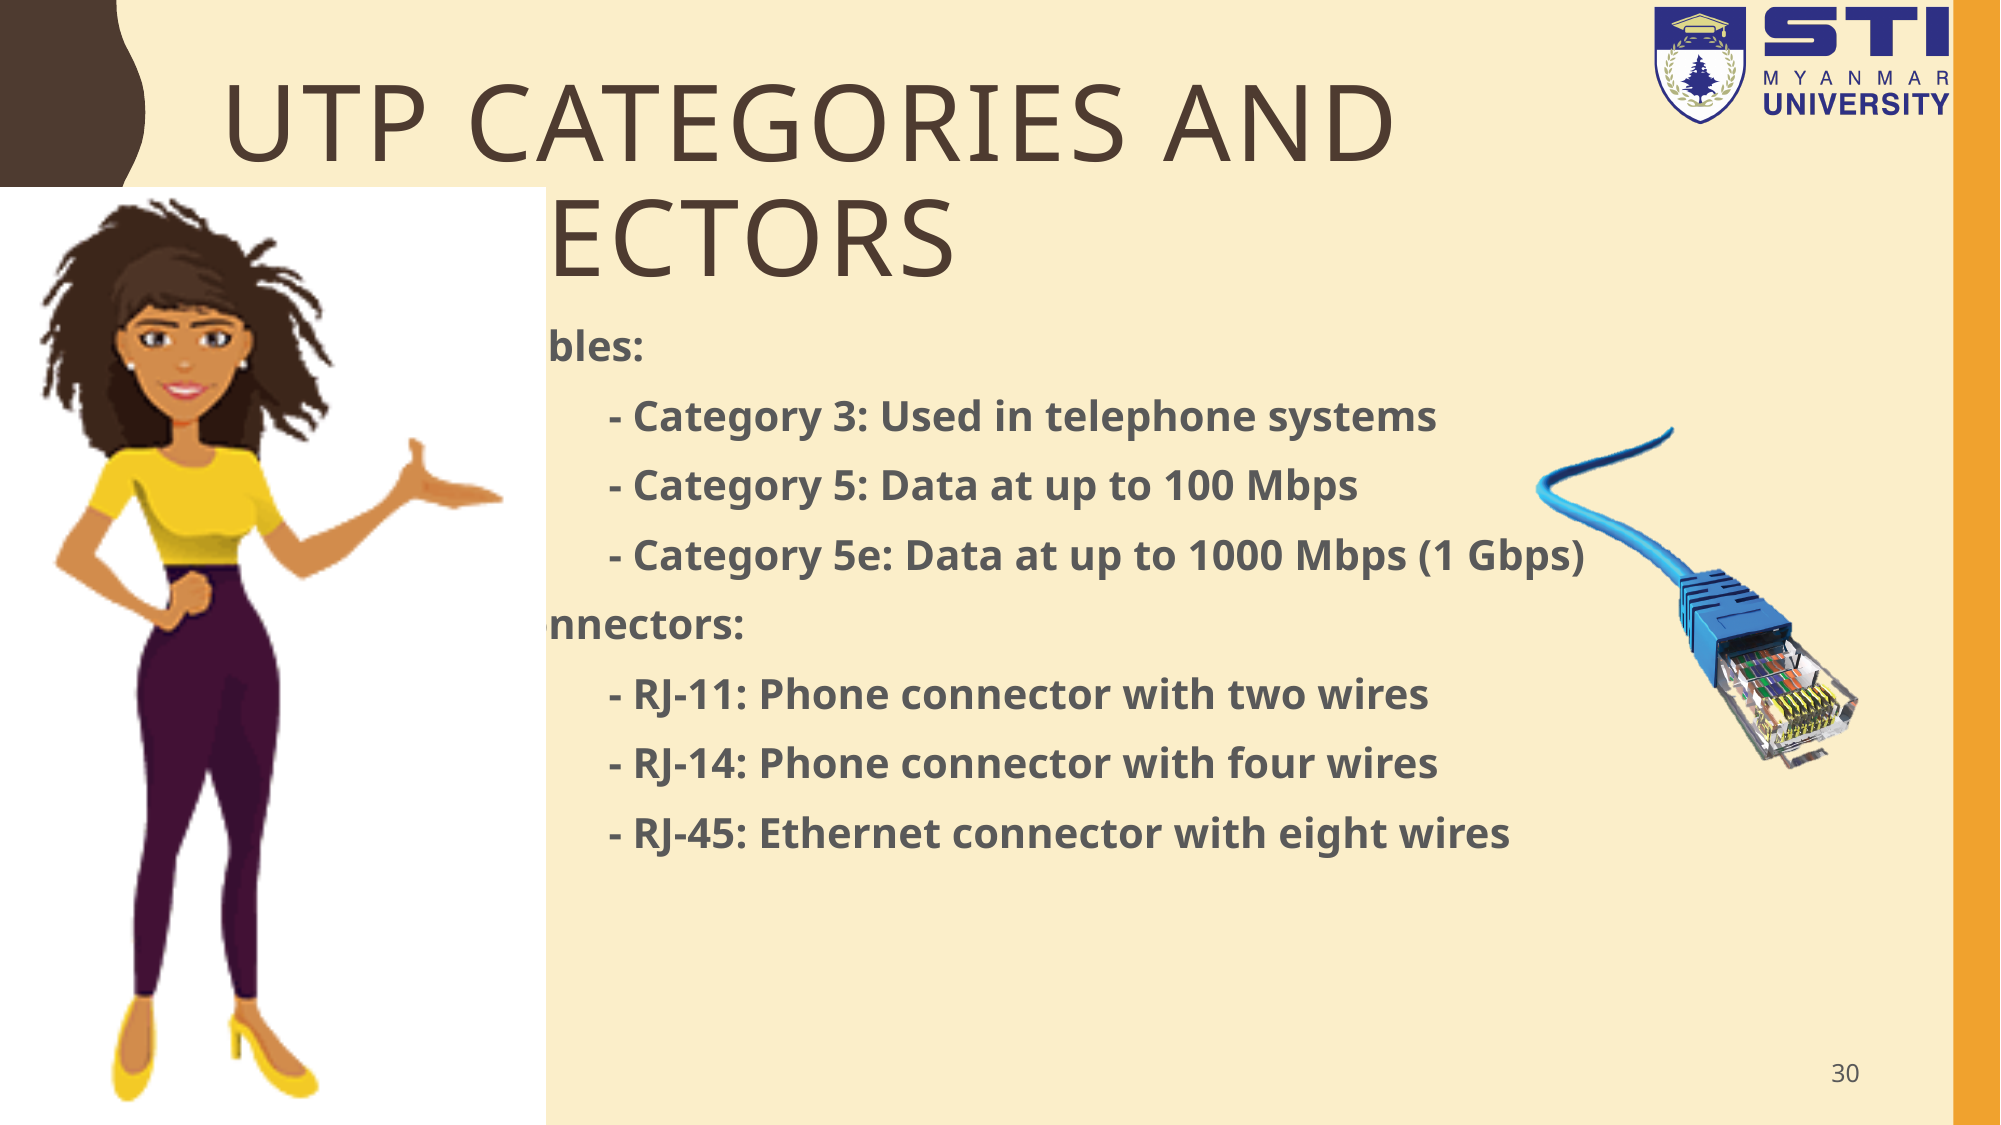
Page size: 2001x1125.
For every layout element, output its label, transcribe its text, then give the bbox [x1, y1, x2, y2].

title UTP Categories and Connectors [205, 62, 1875, 307]
slide_number 30 [1412, 1045, 1875, 1103]
picture [1643, 0, 1962, 130]
picture [0, 187, 546, 1125]
list Cables: - Category 3: Used in telephone systems - Category 5: Data at up to 100 Mbps - Category 5e: Data at up to 1000 Mbps (1 Gbps) Connectors: - RJ-11: Phone connector with two wires - RJ-14: Phone connector with four wires - RJ-45: Ethernet connector with eight wires [546, 307, 2000, 897]
picture [1521, 393, 1905, 779]
